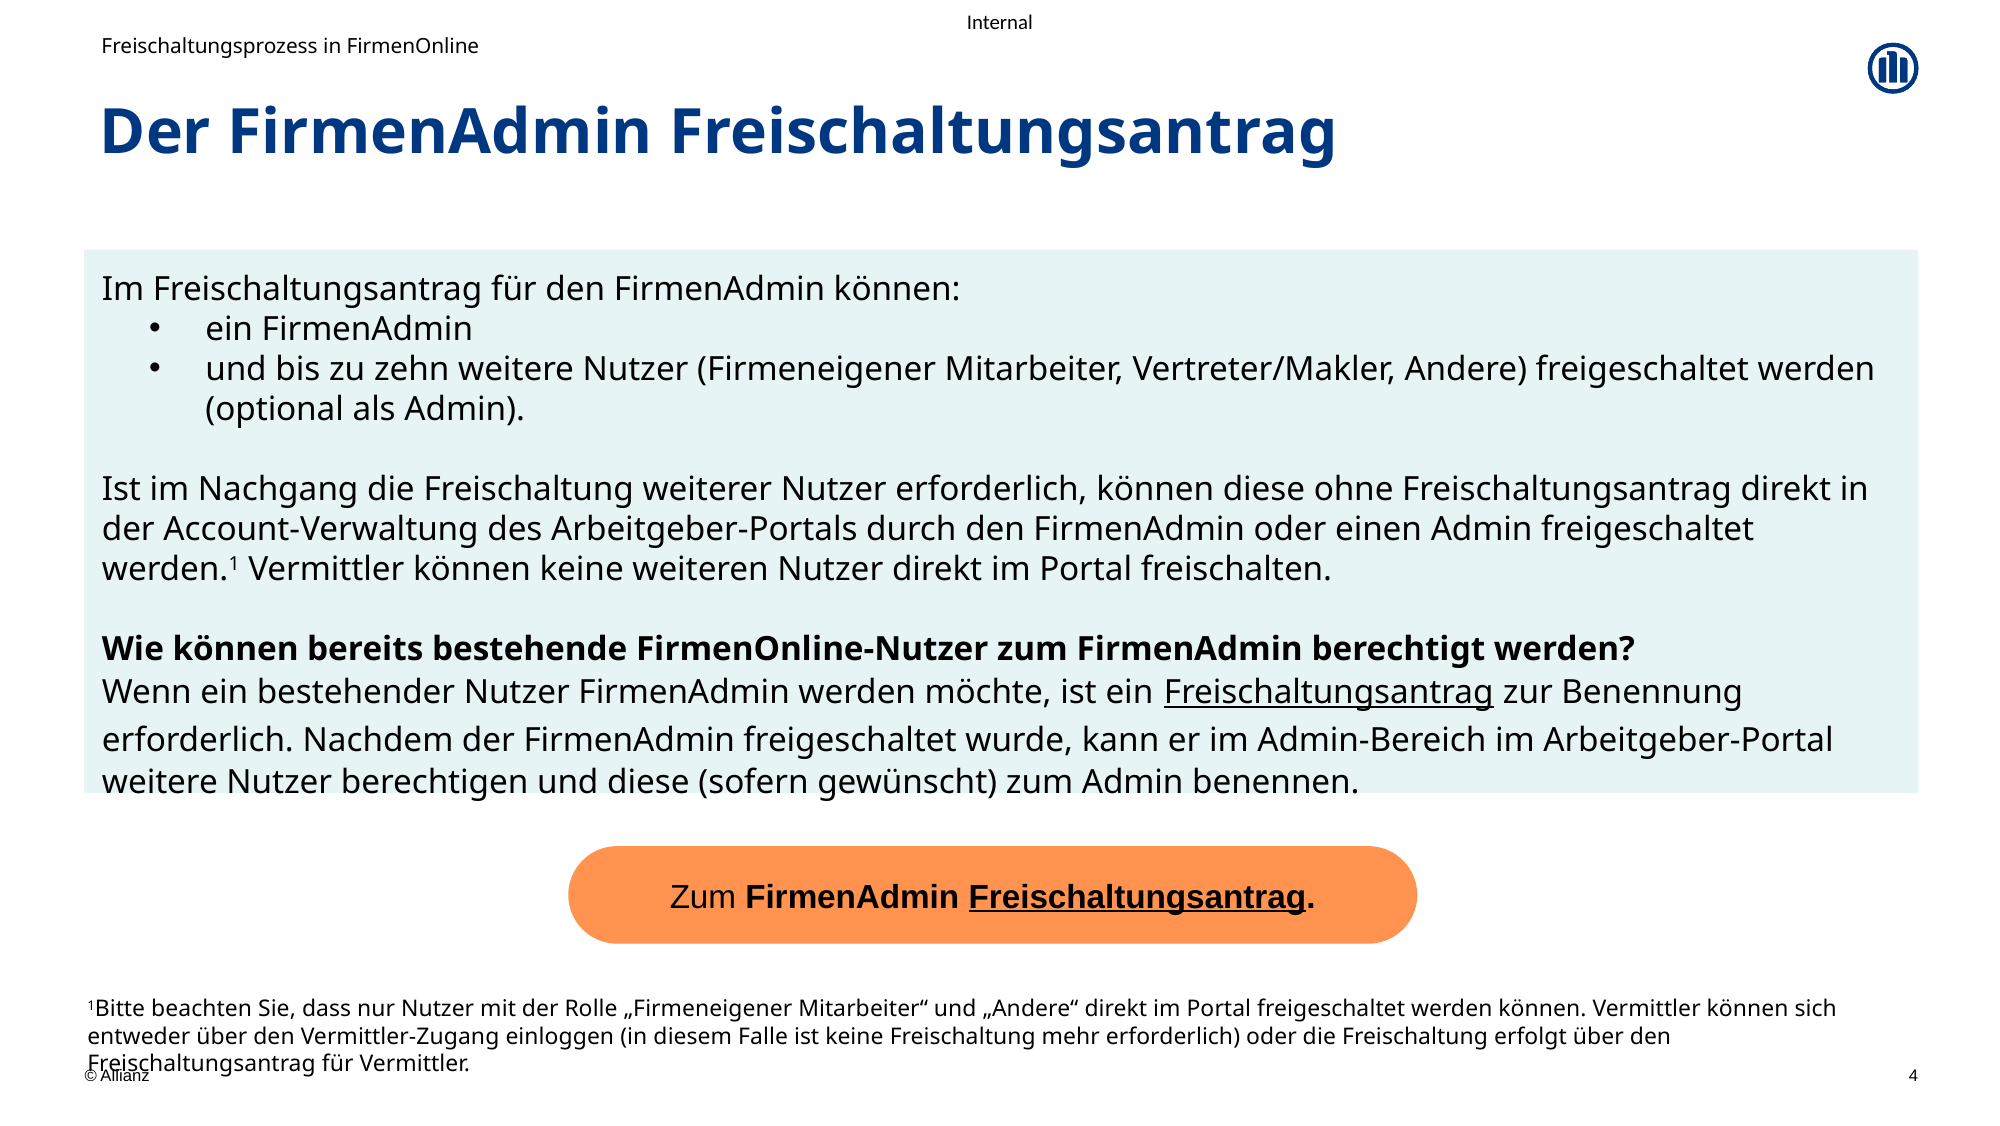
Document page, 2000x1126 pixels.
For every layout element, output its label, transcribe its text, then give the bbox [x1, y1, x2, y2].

text_box Im Freischaltungsantrag für den FirmenAdmin können: ein FirmenAdmin und bis zu zehn weitere Nutzer (Firmeneigener Mitarbeiter, Vertreter/Makler, Andere) freigeschaltet werden (optional als Admin). Ist im Nachgang die Freischaltung weiterer Nutzer erforderlich, können diese ohne Freischaltungsantrag direkt in der Account-Verwaltung des Arbeitgeber-Portals durch den FirmenAdmin oder einen Admin freigeschaltet werden.1 Vermittler können keine weiteren Nutzer direkt im Portal freischalten. Wie können bereits bestehende FirmenOnline-Nutzer zum FirmenAdmin berechtigt werden? Wenn ein bestehender Nutzer FirmenAdmin werden möchte, ist ein Freischaltungsantrag zur Benennung erforderlich. Nachdem der FirmenAdmin freigeschaltet wurde, kann er im Admin-Bereich im Arbeitgeber-Portal weitere Nutzer berechtigen und diese (sofern gewünscht) zum Admin benennen. [84, 249, 1919, 793]
title Der FirmenAdmin Freischaltungsantrag [99, 84, 1834, 170]
text_box Zum FirmenAdmin Freischaltungsantrag. [566, 844, 1420, 946]
slide_number 4 [1833, 1065, 1919, 1126]
list Freischaltungsprozess in FirmenOnline [99, 33, 1015, 59]
text_box 1Bitte beachten Sie, dass nur Nutzer mit der Rolle „Firmeneigener Mitarbeiter“ und „Andere“ direkt im Portal freigeschaltet werden können. Vermittler können sich entweder über den Vermittler-Zugang einloggen (in diesem Falle ist keine Freischaltung mehr erforderlich) oder die Freischaltung erfolgt über den Freischaltungsantrag für Vermittler. [75, 982, 1880, 1089]
